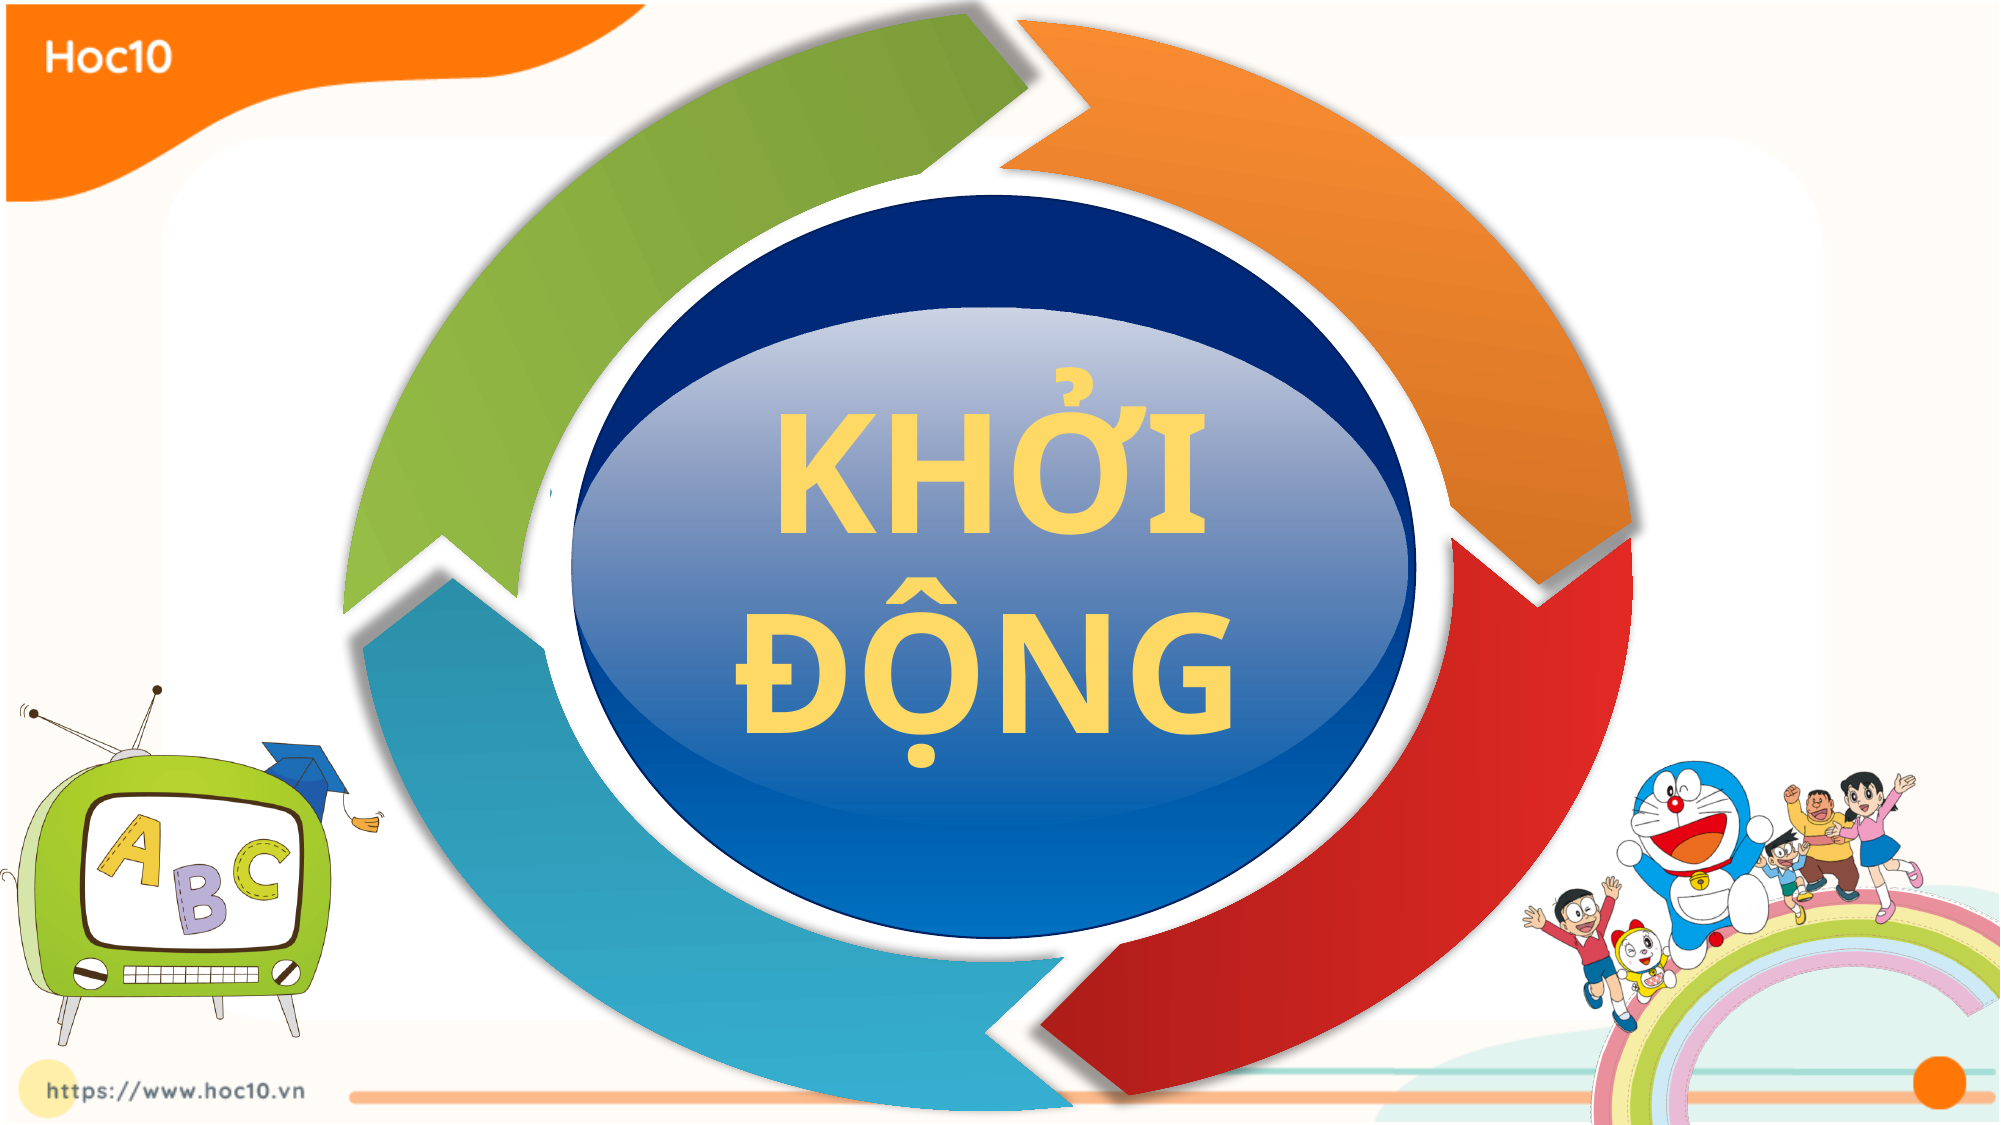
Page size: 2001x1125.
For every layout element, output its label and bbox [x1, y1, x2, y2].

picture [0, 3, 2000, 1125]
text_box [250, 63, 1659, 1121]
